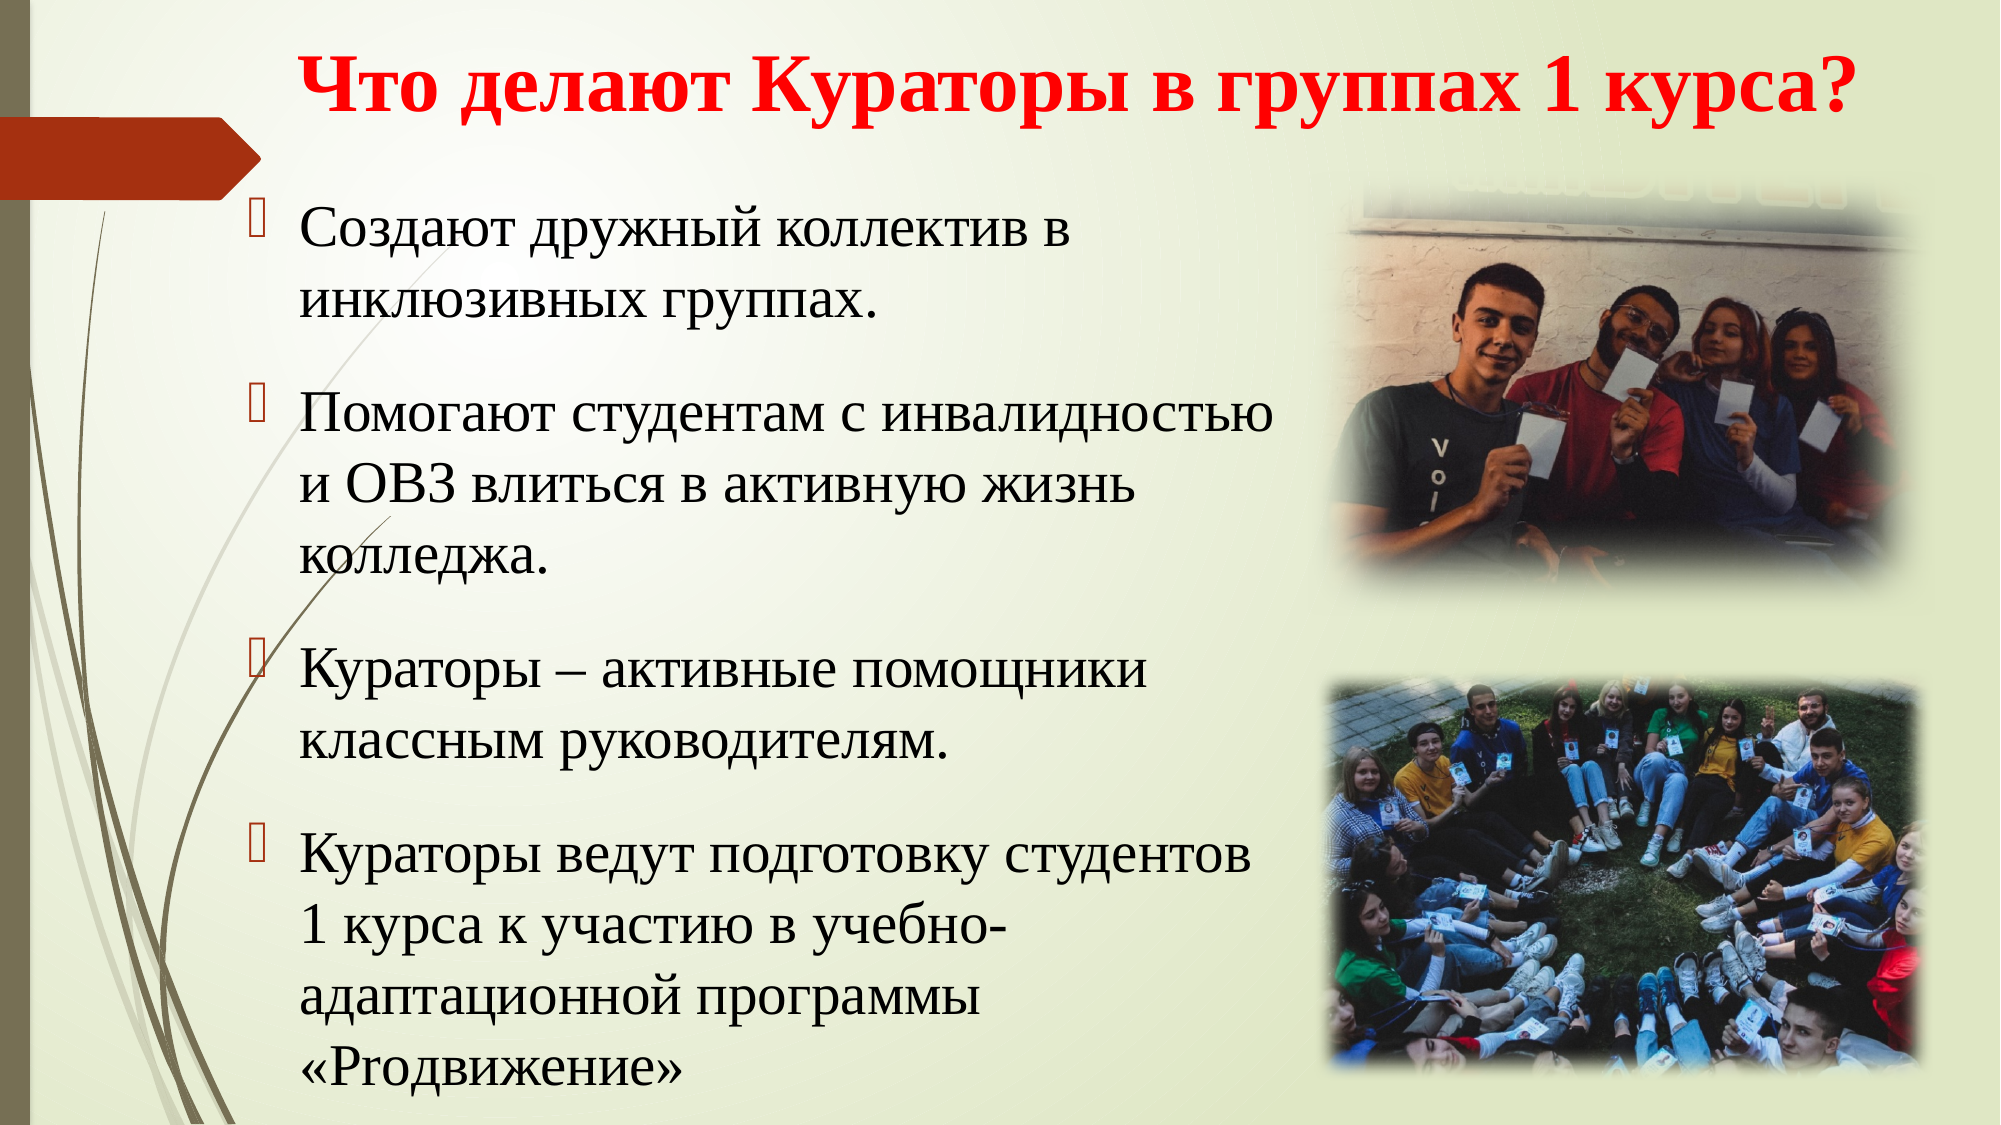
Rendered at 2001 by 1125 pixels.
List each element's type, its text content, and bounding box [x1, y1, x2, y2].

title Что делают Кураторы в группах 1 курса? [183, 20, 1975, 153]
list Создают дружный коллектив в инклюзивных группах. Помогают студентам с инвалидностью и ОВЗ влиться в активную жизнь колледжа. Кураторы – активные помощники классным руководителям. Кураторы ведут подготовку студентов 1 курса к участию в учебно-адаптационной программы «Proдвижение» [232, 180, 1309, 1108]
picture [1308, 171, 1935, 616]
picture [1314, 668, 1933, 1081]
